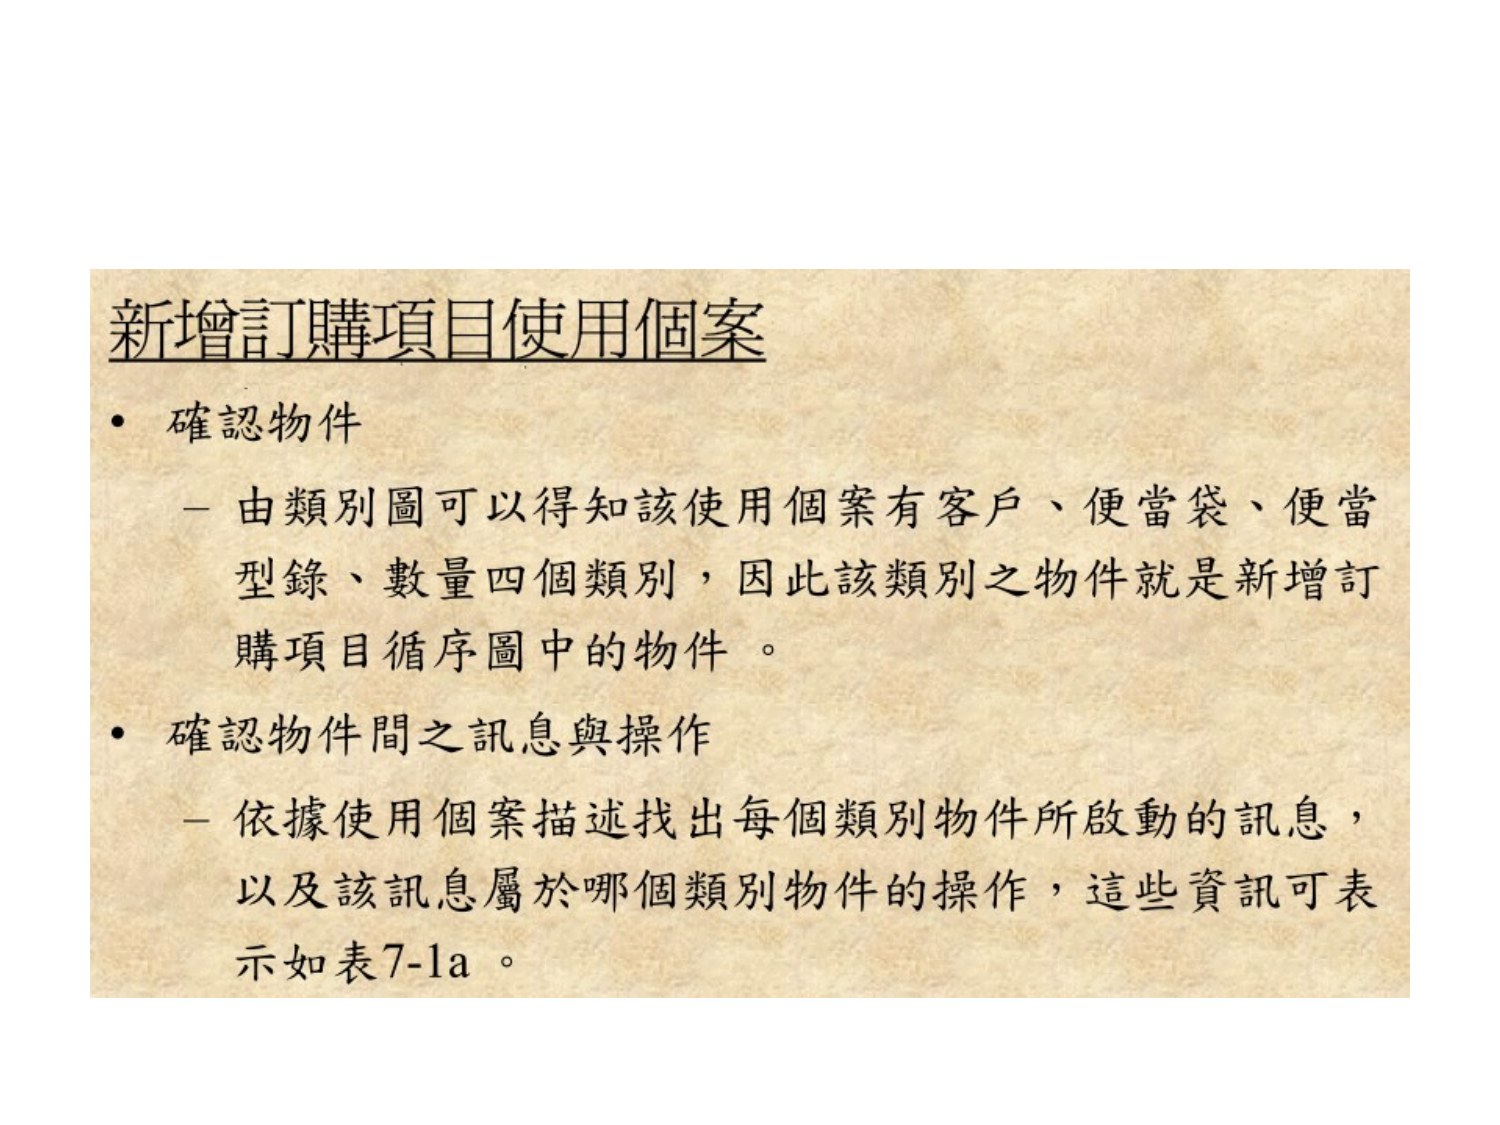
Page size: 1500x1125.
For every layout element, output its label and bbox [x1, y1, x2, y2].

list [90, 269, 1410, 998]
